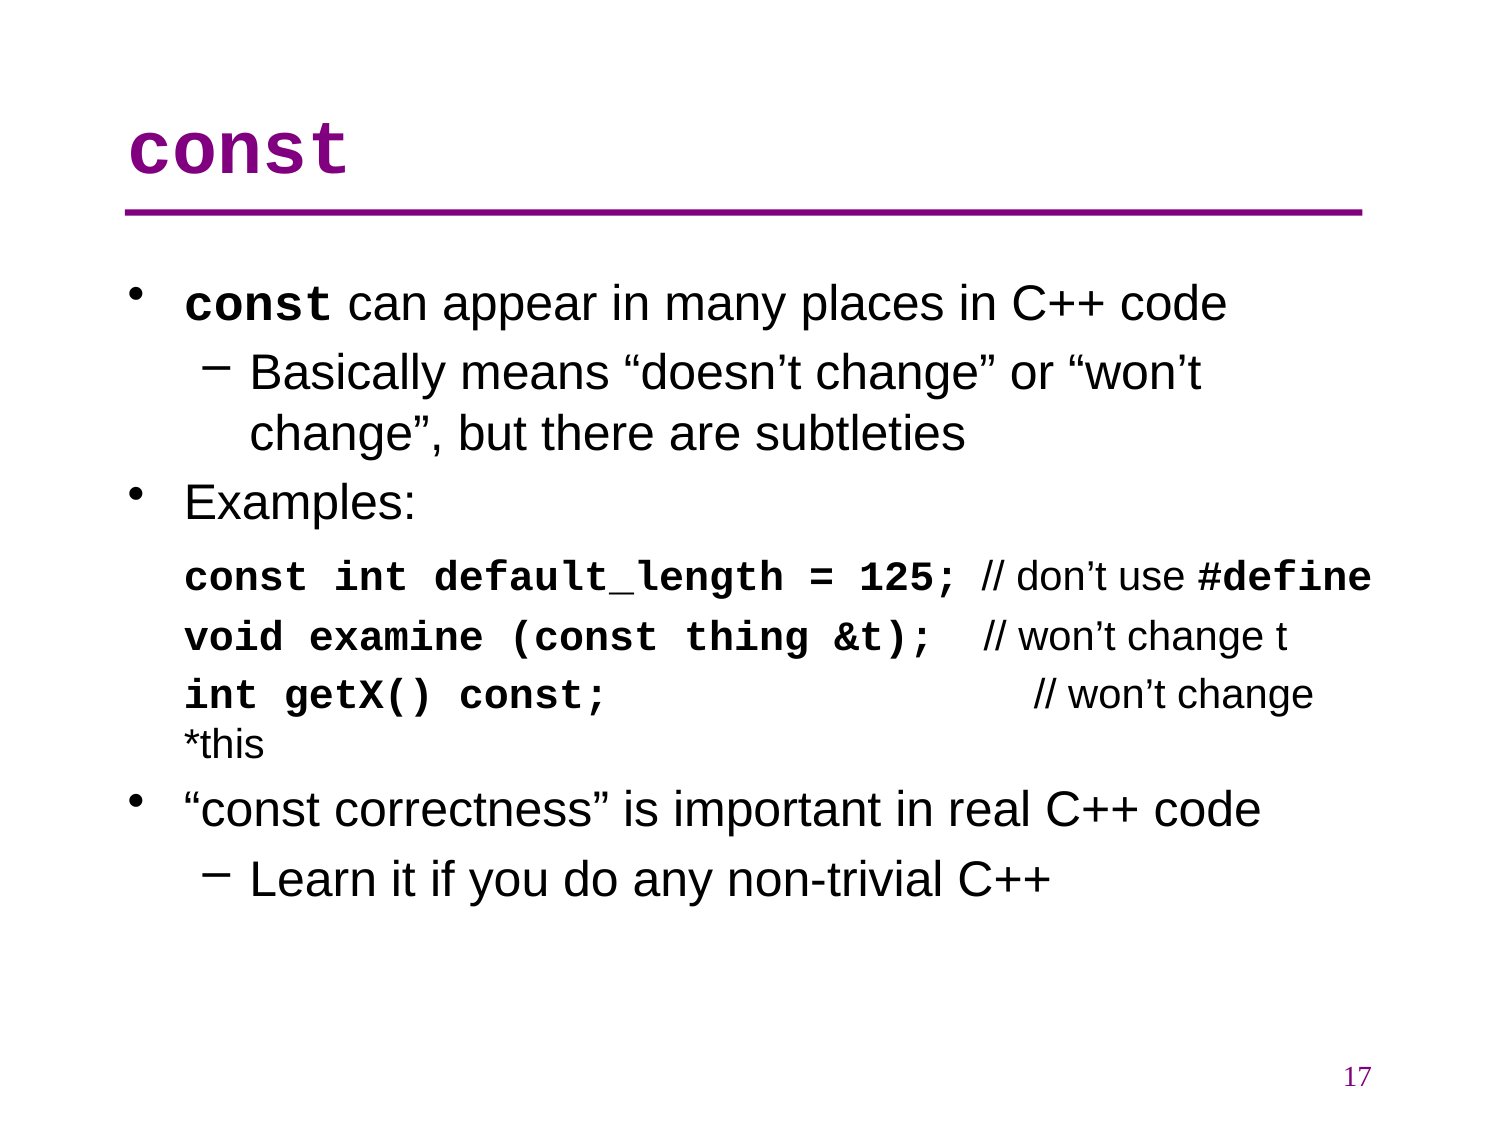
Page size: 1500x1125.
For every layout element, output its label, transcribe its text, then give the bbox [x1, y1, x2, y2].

slide_number 17 [1074, 1049, 1388, 1125]
title const [112, 50, 1388, 238]
list const can appear in many places in C++ code Basically means “doesn’t change” or “won’t change”, but there are subtleties Examples: const int default_length = 125; // don’t use #define void examine (const thing &t); // won’t change t int getX() const; // won’t change *this “const correctness” is important in real C++ code Learn it if you do any non-trivial C++ [112, 262, 1388, 1000]
